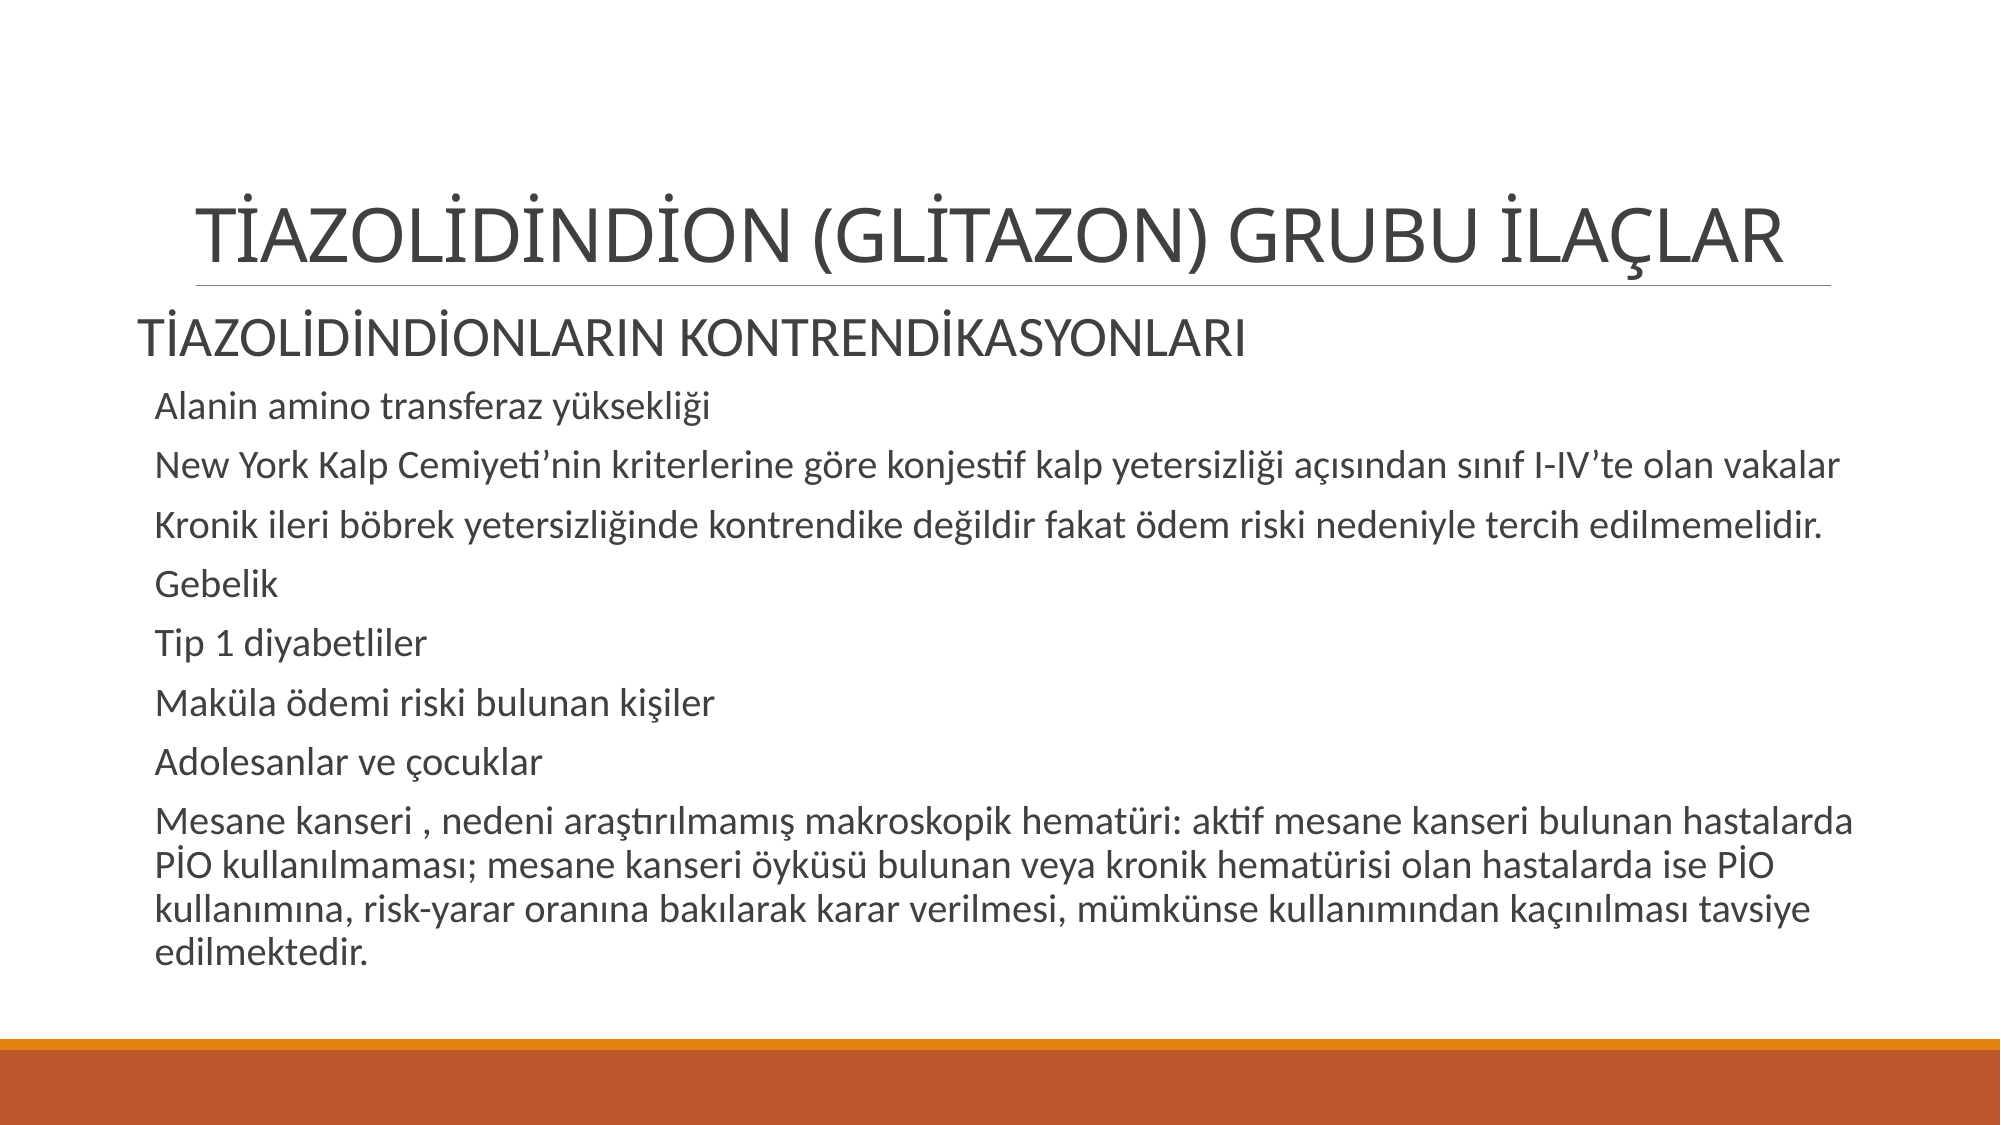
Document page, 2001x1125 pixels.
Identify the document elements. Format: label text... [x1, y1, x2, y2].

title TİAZOLİDİNDİON (GLİTAZON) GRUBU İLAÇLAR [180, 47, 1830, 285]
list TİAZOLİDİNDİONLARIN KONTRENDİKASYONLARI Alanin amino transferaz yüksekliği New York Kalp Cemiyeti’nin kriterlerine göre konjestif kalp yetersizliği açısından sınıf I-IV’te olan vakalar Kronik ileri böbrek yetersizliğinde kontrendike değildir fakat ödem riski nedeniyle tercih edilmemelidir. Gebelik Tip 1 diyabetliler Maküla ödemi riski bulunan kişiler Adolesanlar ve çocuklar Mesane kanseri , nedeni araştırılmamış makroskopik hematüri: aktif mesane kanseri bulunan hastalarda PİO kullanılmaması; mesane kanseri öyküsü bulunan veya kronik hematürisi olan hastalarda ise PİO kullanımına, risk-yarar oranına bakılarak karar verilmesi, mümkünse kullanımından kaçınılması tavsiye edilmektedir. [137, 299, 1863, 1035]
